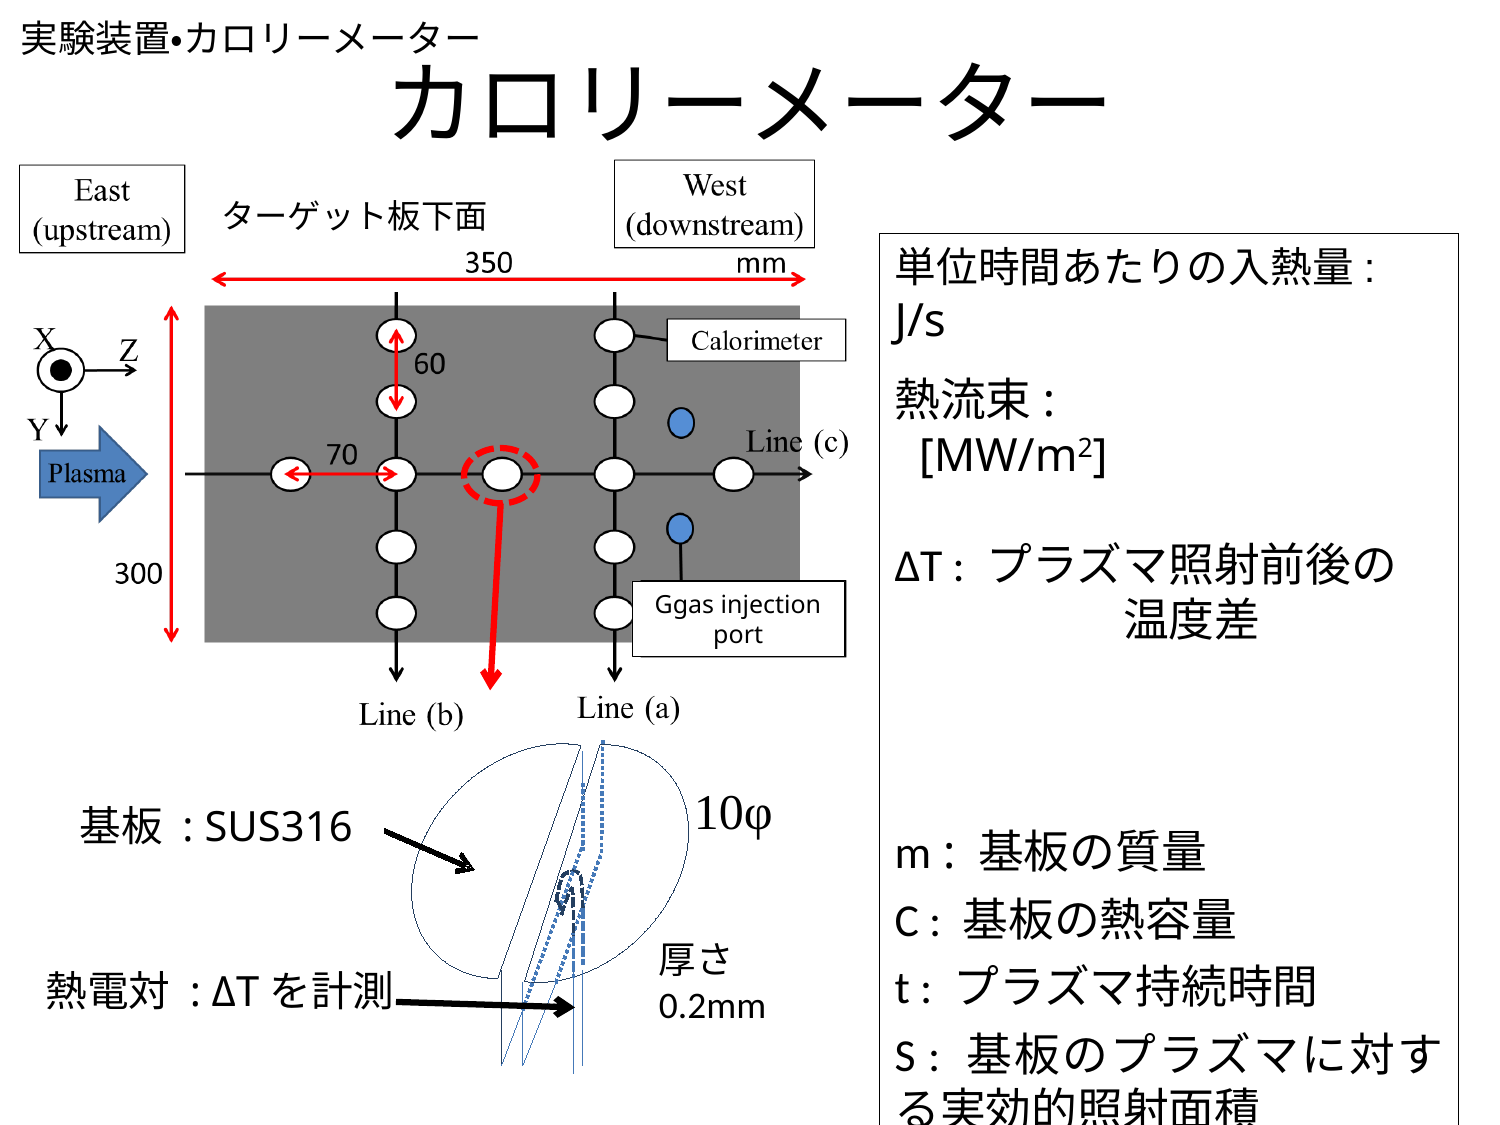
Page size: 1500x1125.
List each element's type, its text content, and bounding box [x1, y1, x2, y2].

picture [6, 154, 869, 752]
title カロリーメーター [75, 7, 1425, 195]
text_box 熱電対 : ΔTを計測 [30, 957, 189, 1023]
text_box 実験装置・カロリーメーター [5, 7, 527, 67]
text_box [395, 1001, 576, 1008]
text_box 基板 : SUS316 [64, 792, 189, 857]
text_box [489, 503, 501, 691]
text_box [194, 712, 951, 1107]
